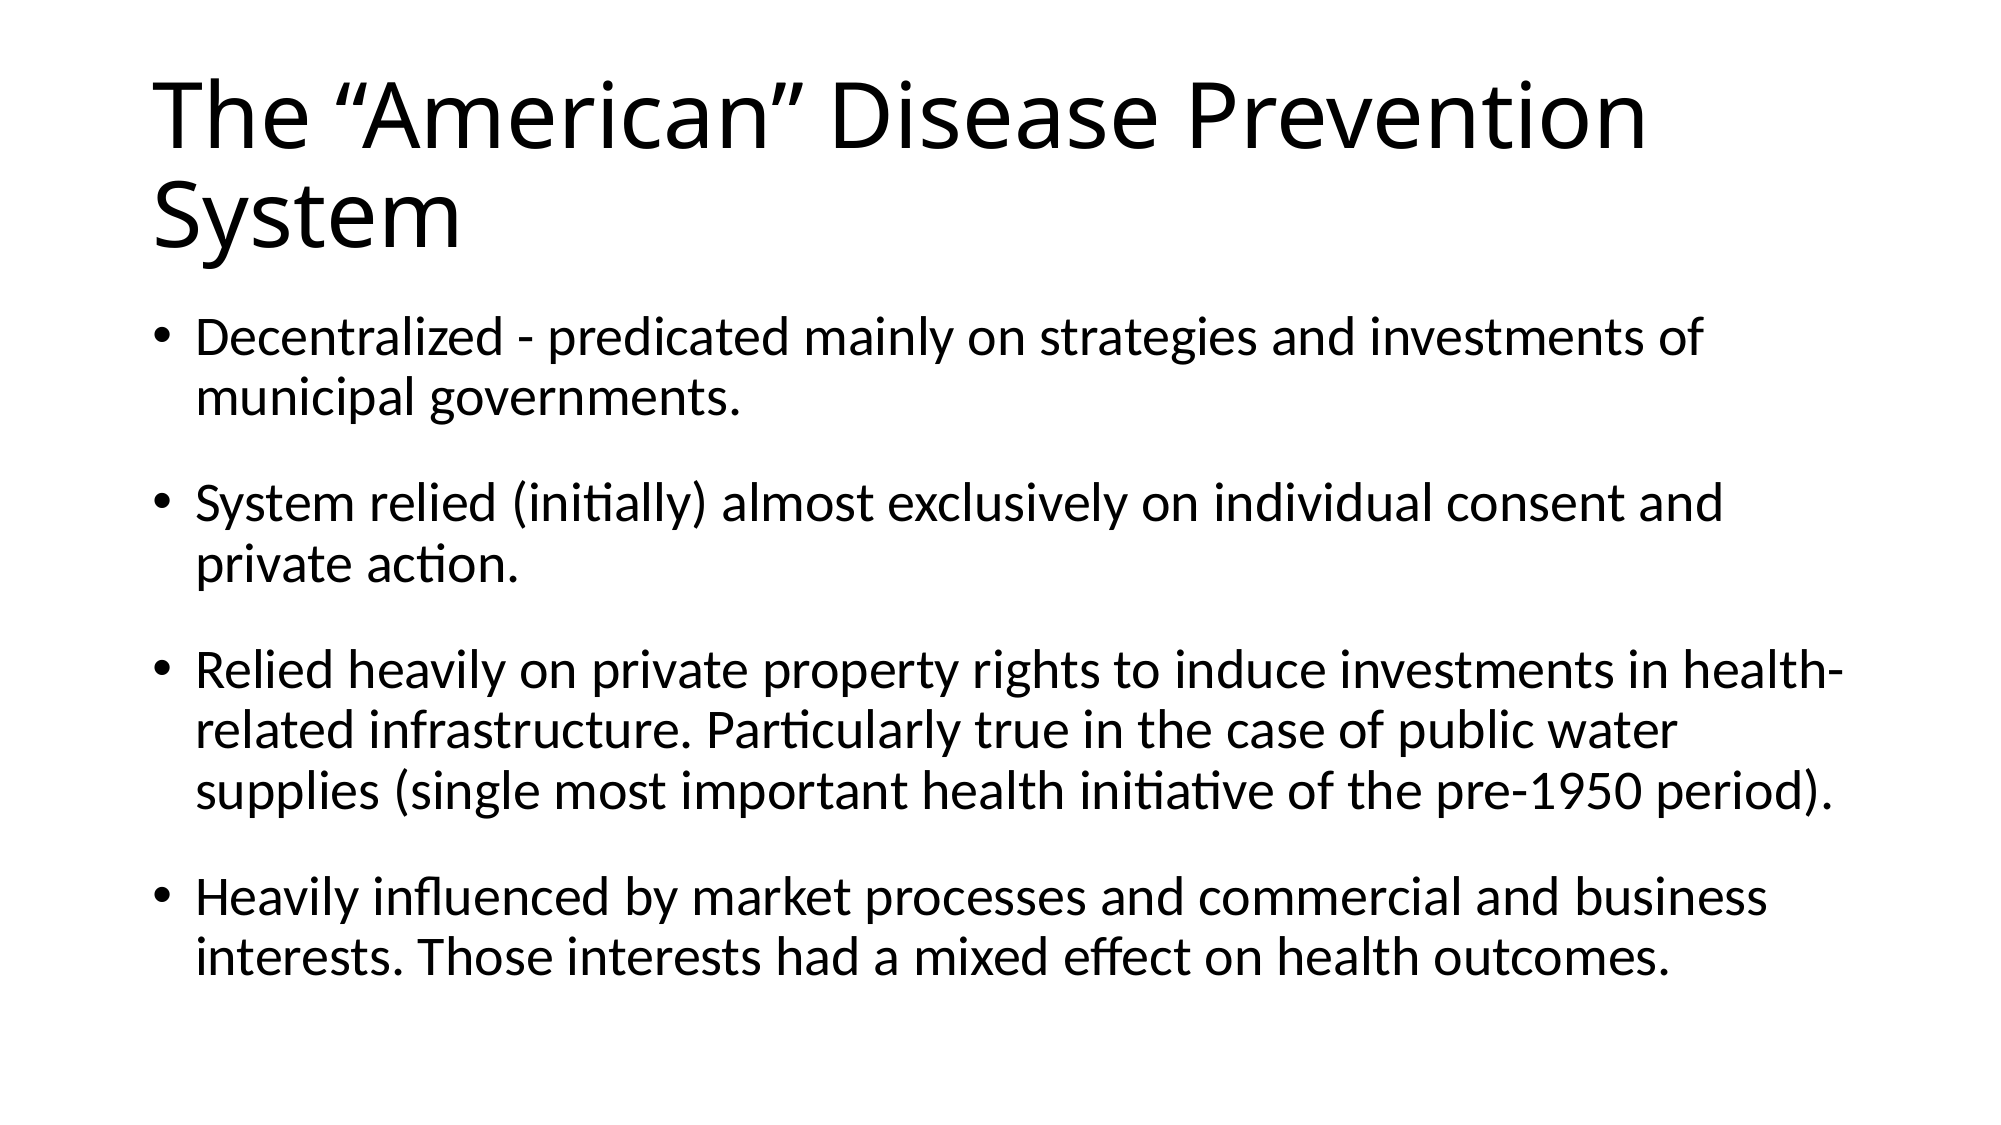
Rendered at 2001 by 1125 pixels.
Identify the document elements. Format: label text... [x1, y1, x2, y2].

title The “American” Disease Prevention System [137, 59, 1863, 278]
list Decentralized - predicated mainly on strategies and investments of municipal governments. System relied (initially) almost exclusively on individual consent and private action. Relied heavily on private property rights to induce investments in health-related infrastructure. Particularly true in the case of public water supplies (single most important health initiative of the pre-1950 period). Heavily influenced by market processes and commercial and business interests. Those interests had a mixed effect on health outcomes. [137, 299, 1863, 1014]
